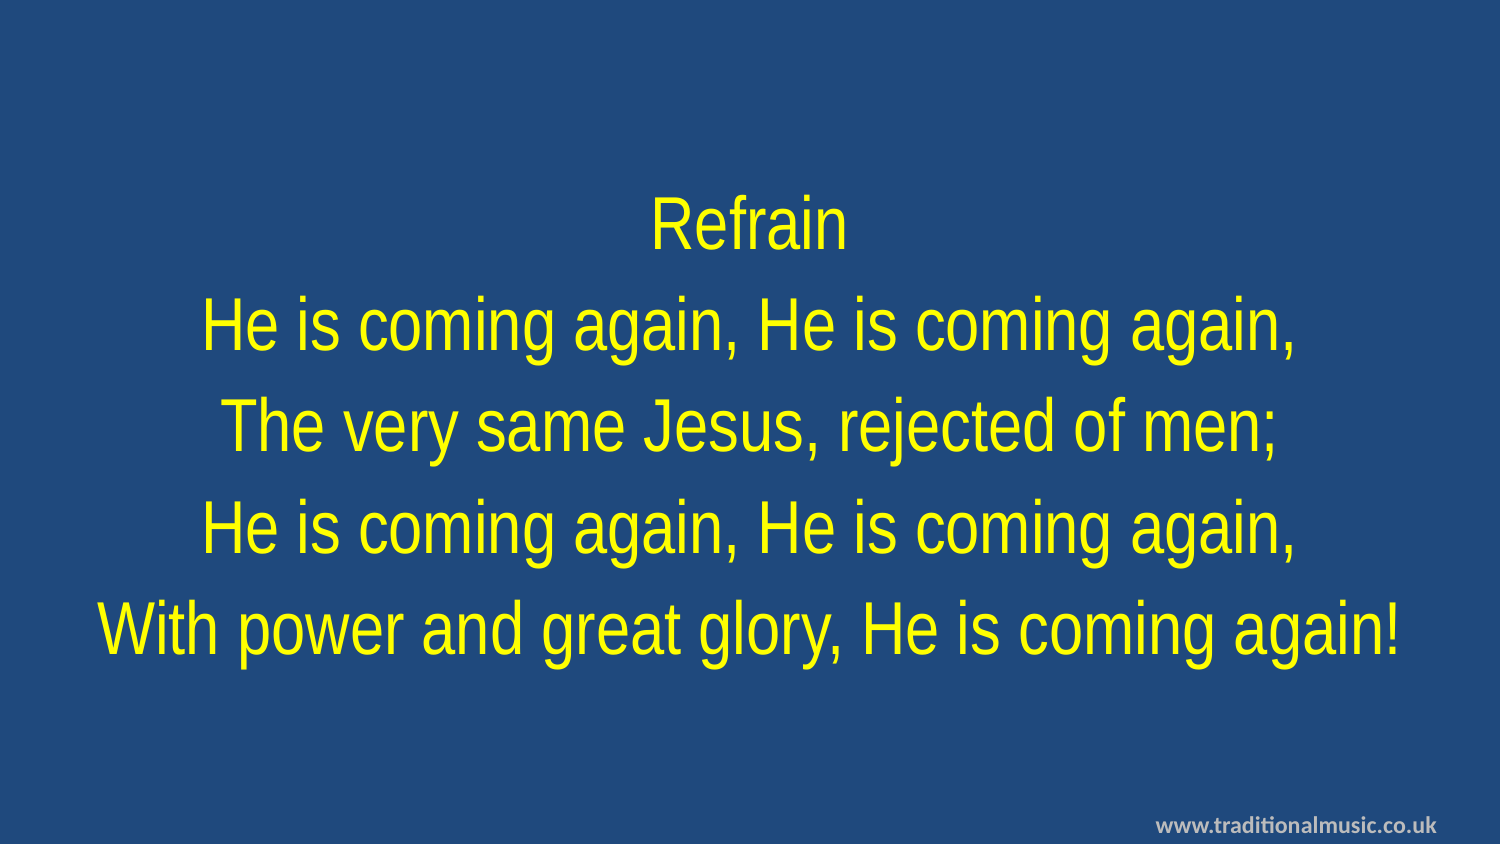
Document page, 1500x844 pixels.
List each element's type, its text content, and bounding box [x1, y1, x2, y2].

list Refrain He is coming again, He is coming again, The very same Jesus, rejected of men; He is coming again, He is coming again, With power and great glory, He is coming again! [0, 0, 1500, 844]
